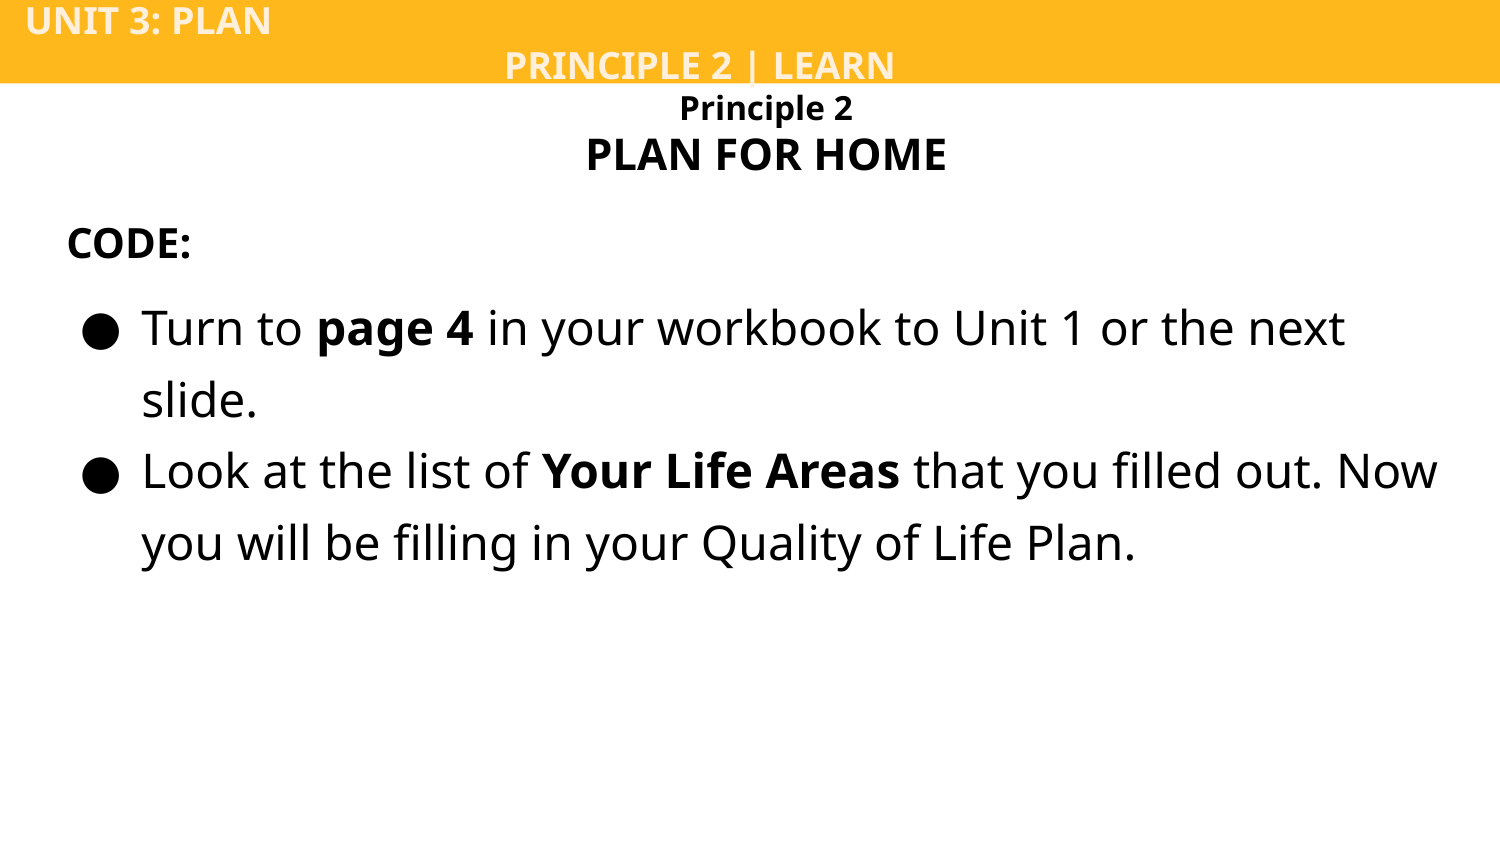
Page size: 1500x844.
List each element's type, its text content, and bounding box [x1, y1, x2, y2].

text_box CODE: Turn to page 4 in your workbook to Unit 1 or the next slide. Look at the list of Your Life Areas that you filled out. Now you will be filling in your Quality of Life Plan. [51, 188, 1482, 524]
text_box UNIT 3: PLAN PRINCIPLE 2 | LEARN [0, 0, 1500, 84]
text_box Principle 2 PLAN FOR HOME [51, 71, 1482, 188]
